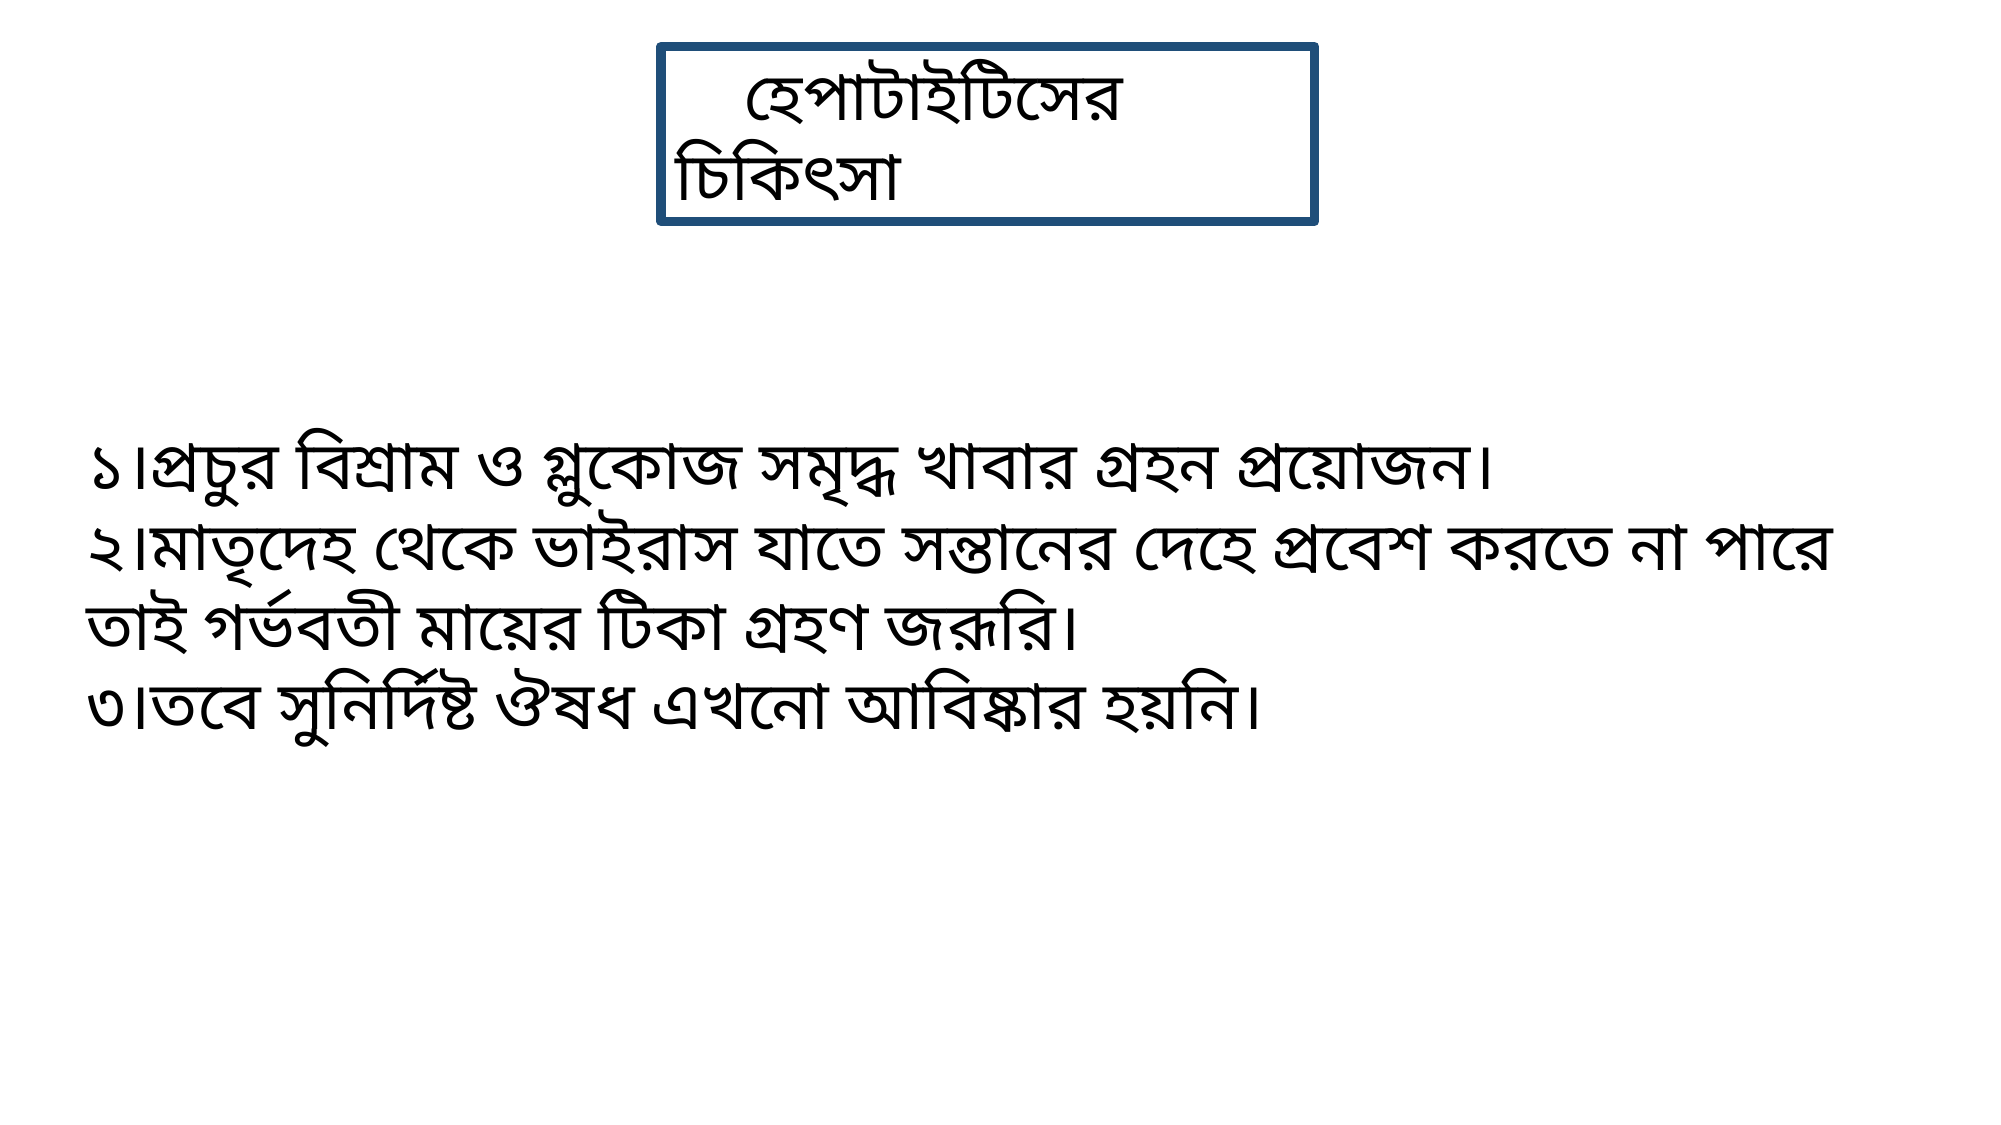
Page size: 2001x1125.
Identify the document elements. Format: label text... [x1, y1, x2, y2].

text_box হেপাটাইটিসের চিকিৎসা [660, 46, 1315, 222]
text_box ১।প্রচুর বিশ্রাম ও গ্লুকোজ সমৃদ্ধ খাবার গ্রহন প্রয়োজন। ২।মাতৃদেহ থেকে ভাইরাস যাতে সন্তানের দেহে প্রবেশ করতে না পারে তাই গর্ভবতী মায়ের টিকা গ্রহণ জরূরি। ৩।তবে সুনির্দিষ্ট ঔষধ এখনো আবিষ্কার হয়নি। [71, 415, 1904, 751]
